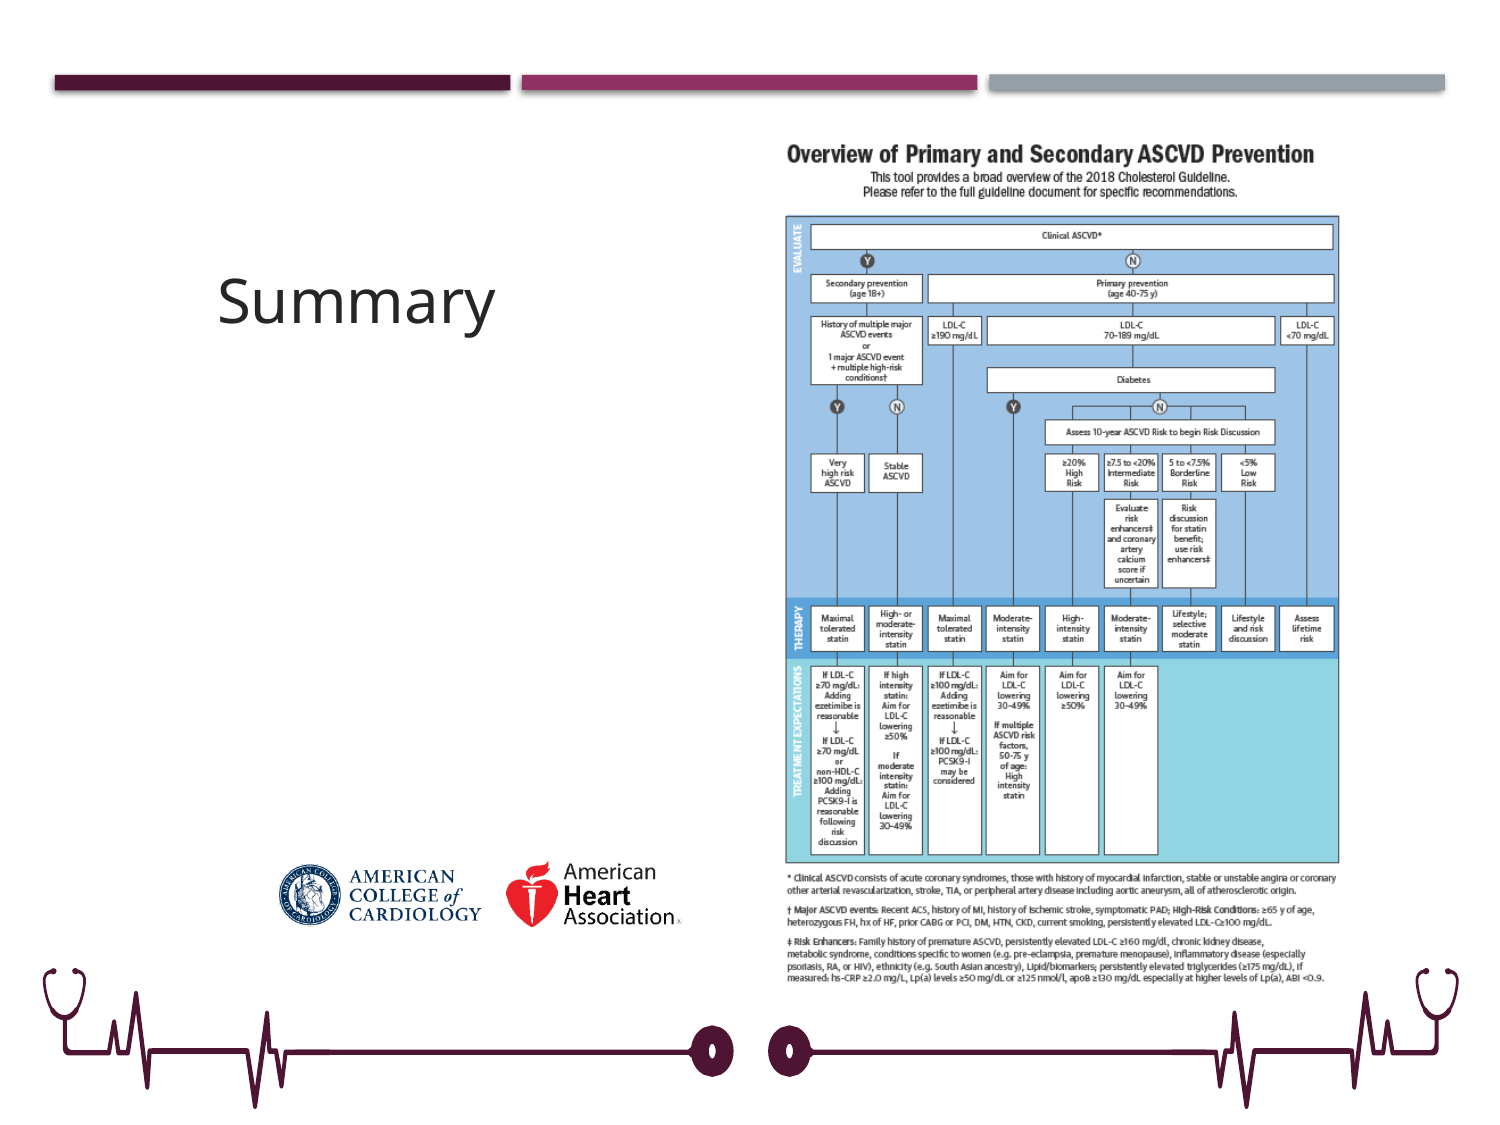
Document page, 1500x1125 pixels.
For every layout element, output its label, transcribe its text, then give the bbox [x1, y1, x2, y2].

list Summary [94, 254, 620, 344]
picture [505, 859, 682, 928]
picture [773, 140, 1344, 985]
picture [277, 862, 482, 928]
